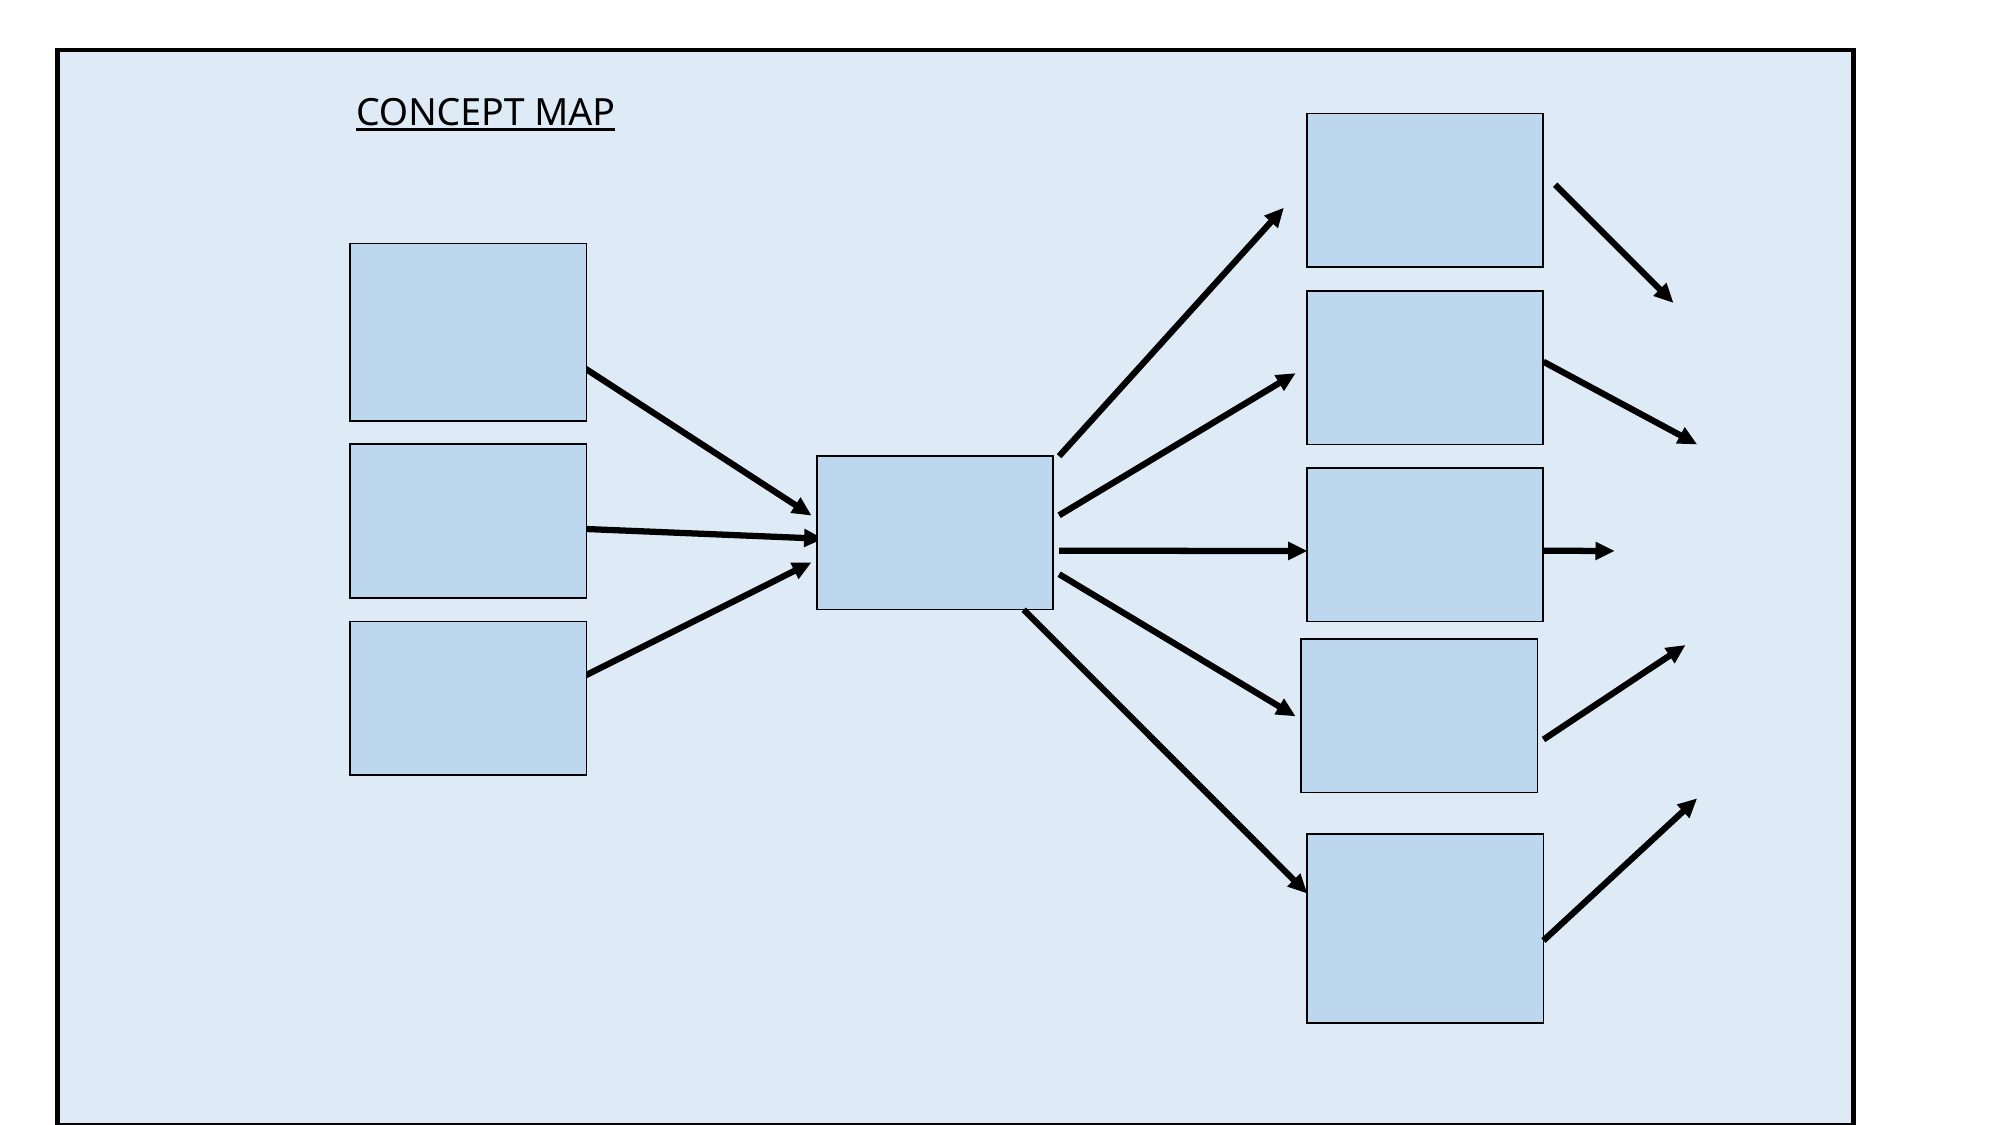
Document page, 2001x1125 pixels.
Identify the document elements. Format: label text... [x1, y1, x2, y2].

text_box [1059, 208, 1284, 457]
text_box [350, 444, 587, 598]
text_box [350, 621, 587, 776]
text_box [587, 369, 812, 516]
text_box CONCEPT MAP [341, 80, 1167, 140]
text_box [1306, 834, 1544, 1024]
text_box [1306, 113, 1544, 268]
text_box [57, 50, 1854, 1125]
text_box [1543, 544, 1615, 558]
text_box [1059, 574, 1296, 717]
text_box [1306, 290, 1544, 445]
text_box [1543, 645, 1686, 740]
text_box [1306, 467, 1544, 622]
text_box [1059, 373, 1296, 516]
text_box [1023, 609, 1308, 894]
text_box [1543, 798, 1697, 941]
text_box [587, 562, 812, 675]
text_box [1301, 638, 1538, 793]
text_box [816, 455, 1054, 610]
text_box [350, 243, 587, 421]
text_box [1555, 184, 1674, 303]
text_box [1543, 361, 1697, 445]
text_box [587, 528, 816, 545]
text_box [1059, 544, 1306, 558]
